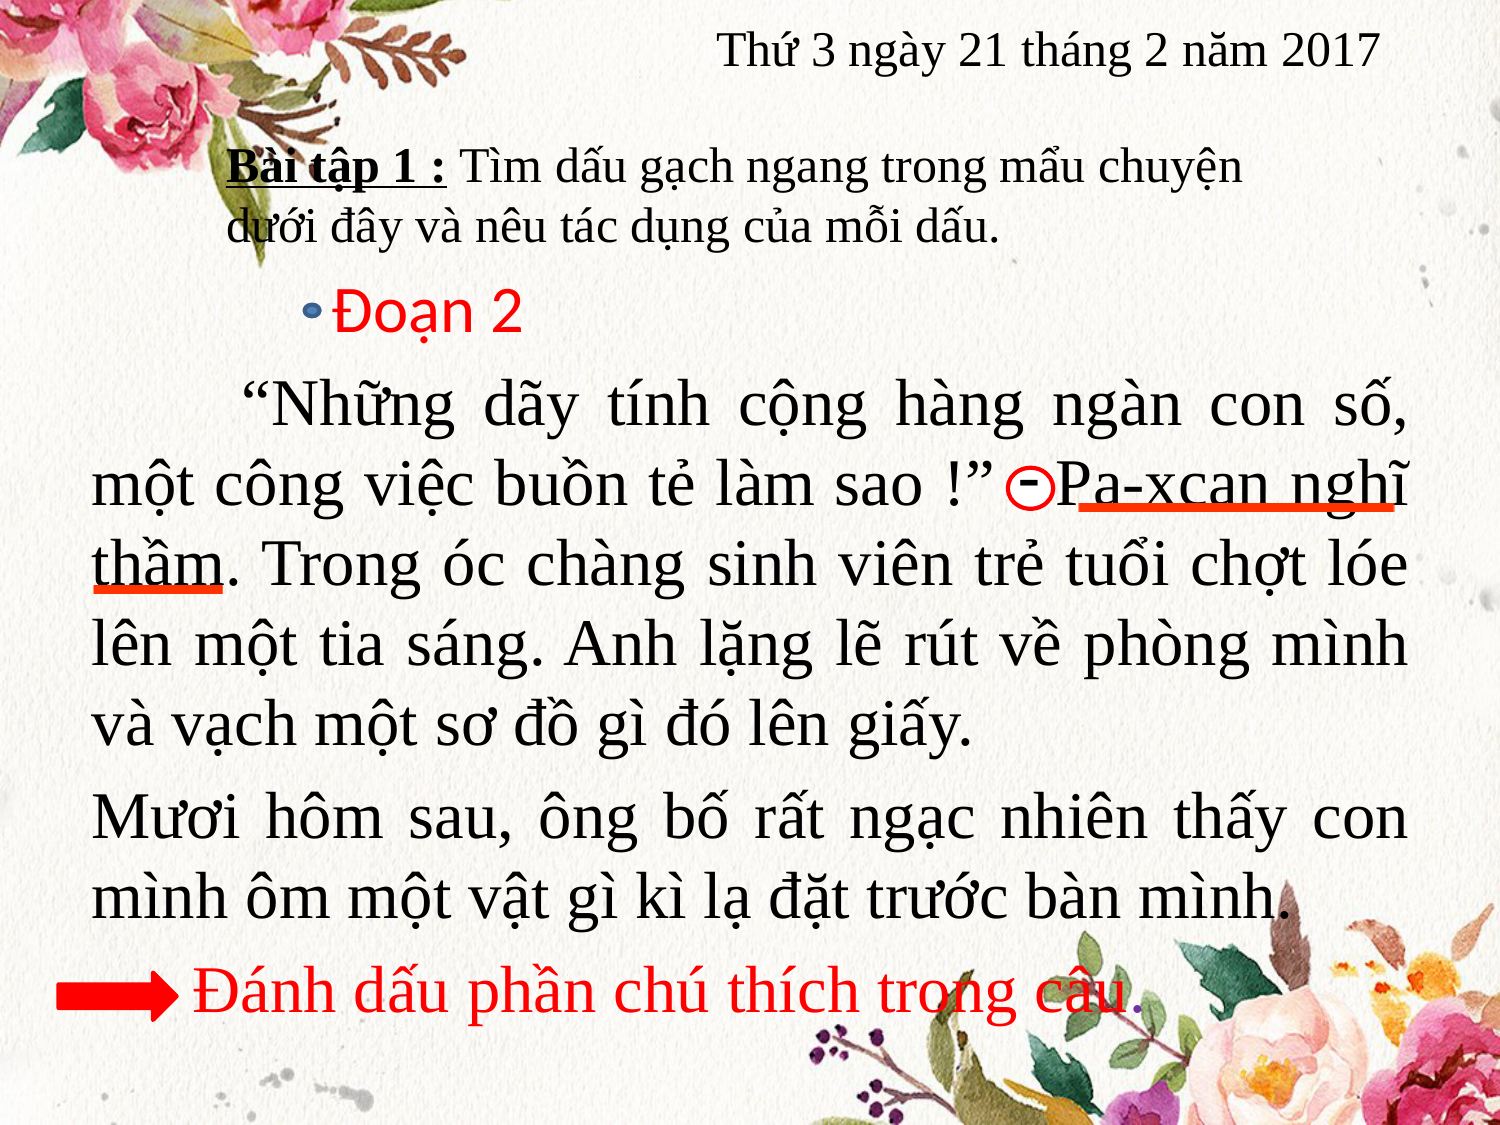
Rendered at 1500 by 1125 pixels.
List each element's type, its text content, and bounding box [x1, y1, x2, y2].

list “Những dãy tính cộng hàng ngàn con số, một công việc buồn tẻ làm sao !” - Pa-xcan nghĩ thầm. Trong óc chàng sinh viên trẻ tuổi chợt lóe lên một tia sáng. Anh lặng lẽ rút về phòng mình và vạch một sơ đồ gì đó lên giấy. Mươi hôm sau, ông bố rất ngạc nhiên thấy con mình ôm một vật gì kì lạ đặt trước bàn mình. Đánh dấu phần chú thích trong câu. [76, 351, 1427, 1120]
title Bài tập 1 : Tìm dấu gạch ngang trong mẩu chuyện dưới đây và nêu tác dụng của mỗi dấu. [210, 128, 1292, 317]
text_box [56, 970, 179, 1022]
text_box [302, 302, 322, 319]
text_box Đoạn 2 [316, 257, 774, 382]
text_box Thứ 3 ngày 21 tháng 2 năm 2017 [597, 0, 1500, 94]
picture [0, 0, 1500, 1125]
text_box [1007, 445, 1055, 542]
